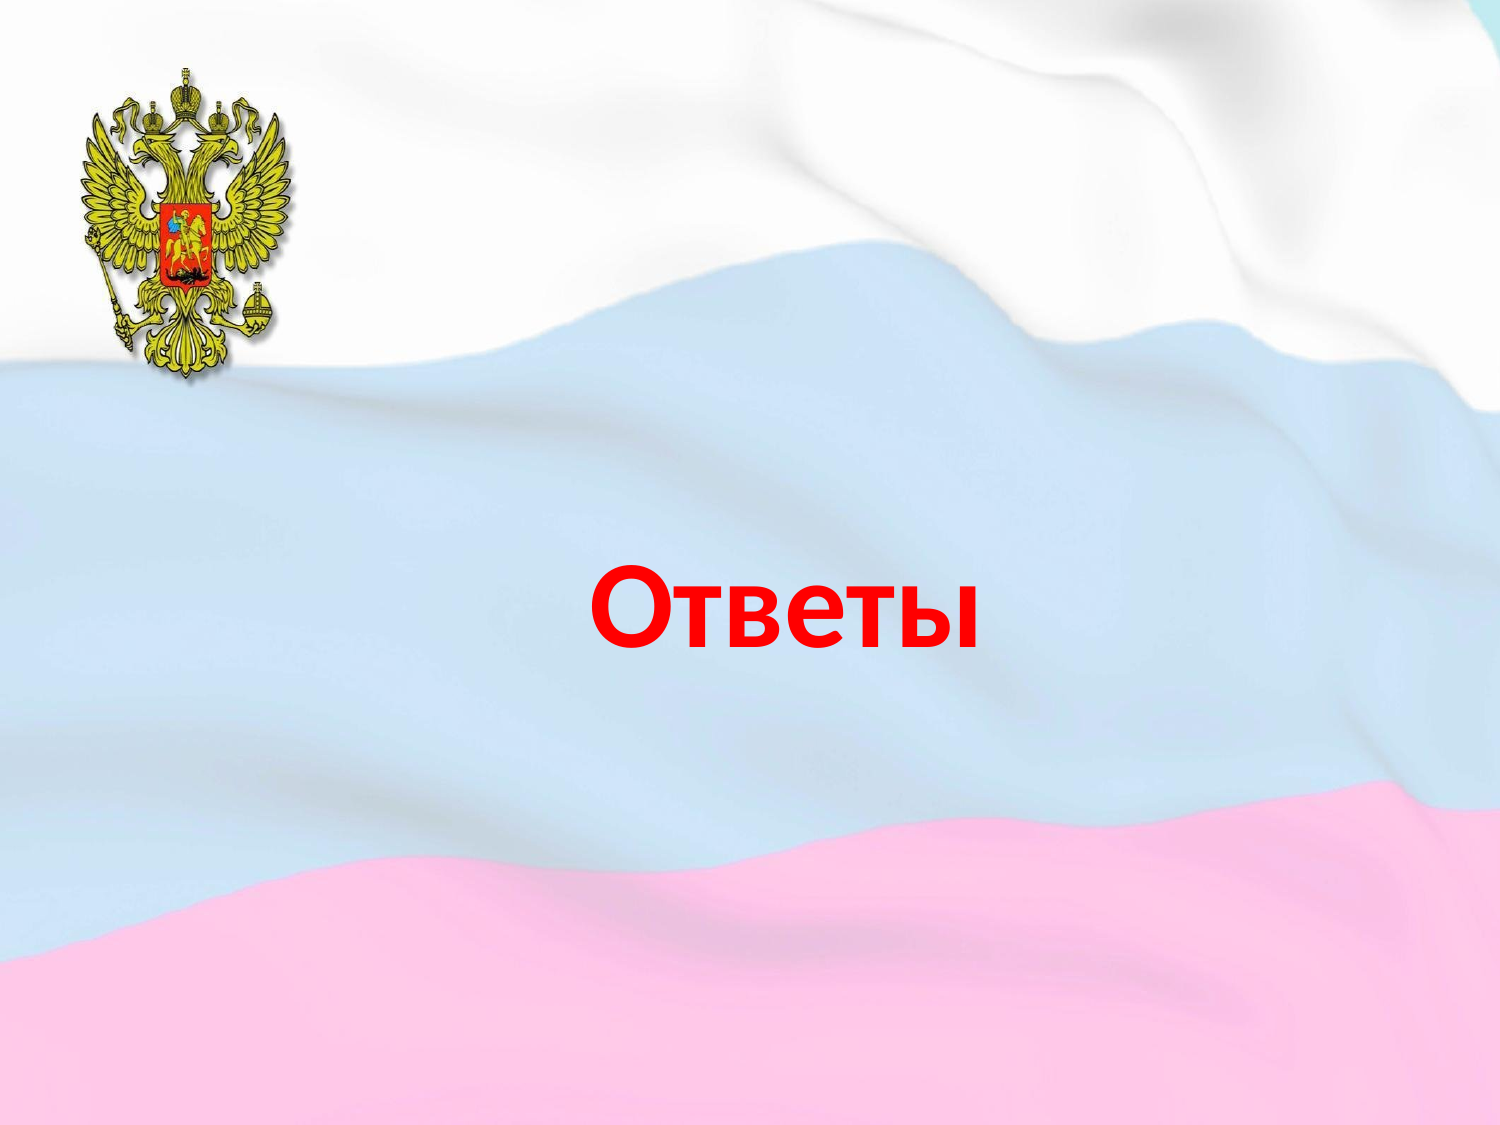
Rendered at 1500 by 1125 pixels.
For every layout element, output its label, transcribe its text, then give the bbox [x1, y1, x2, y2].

title Ответы [112, 503, 1463, 691]
picture [0, 0, 1500, 1125]
